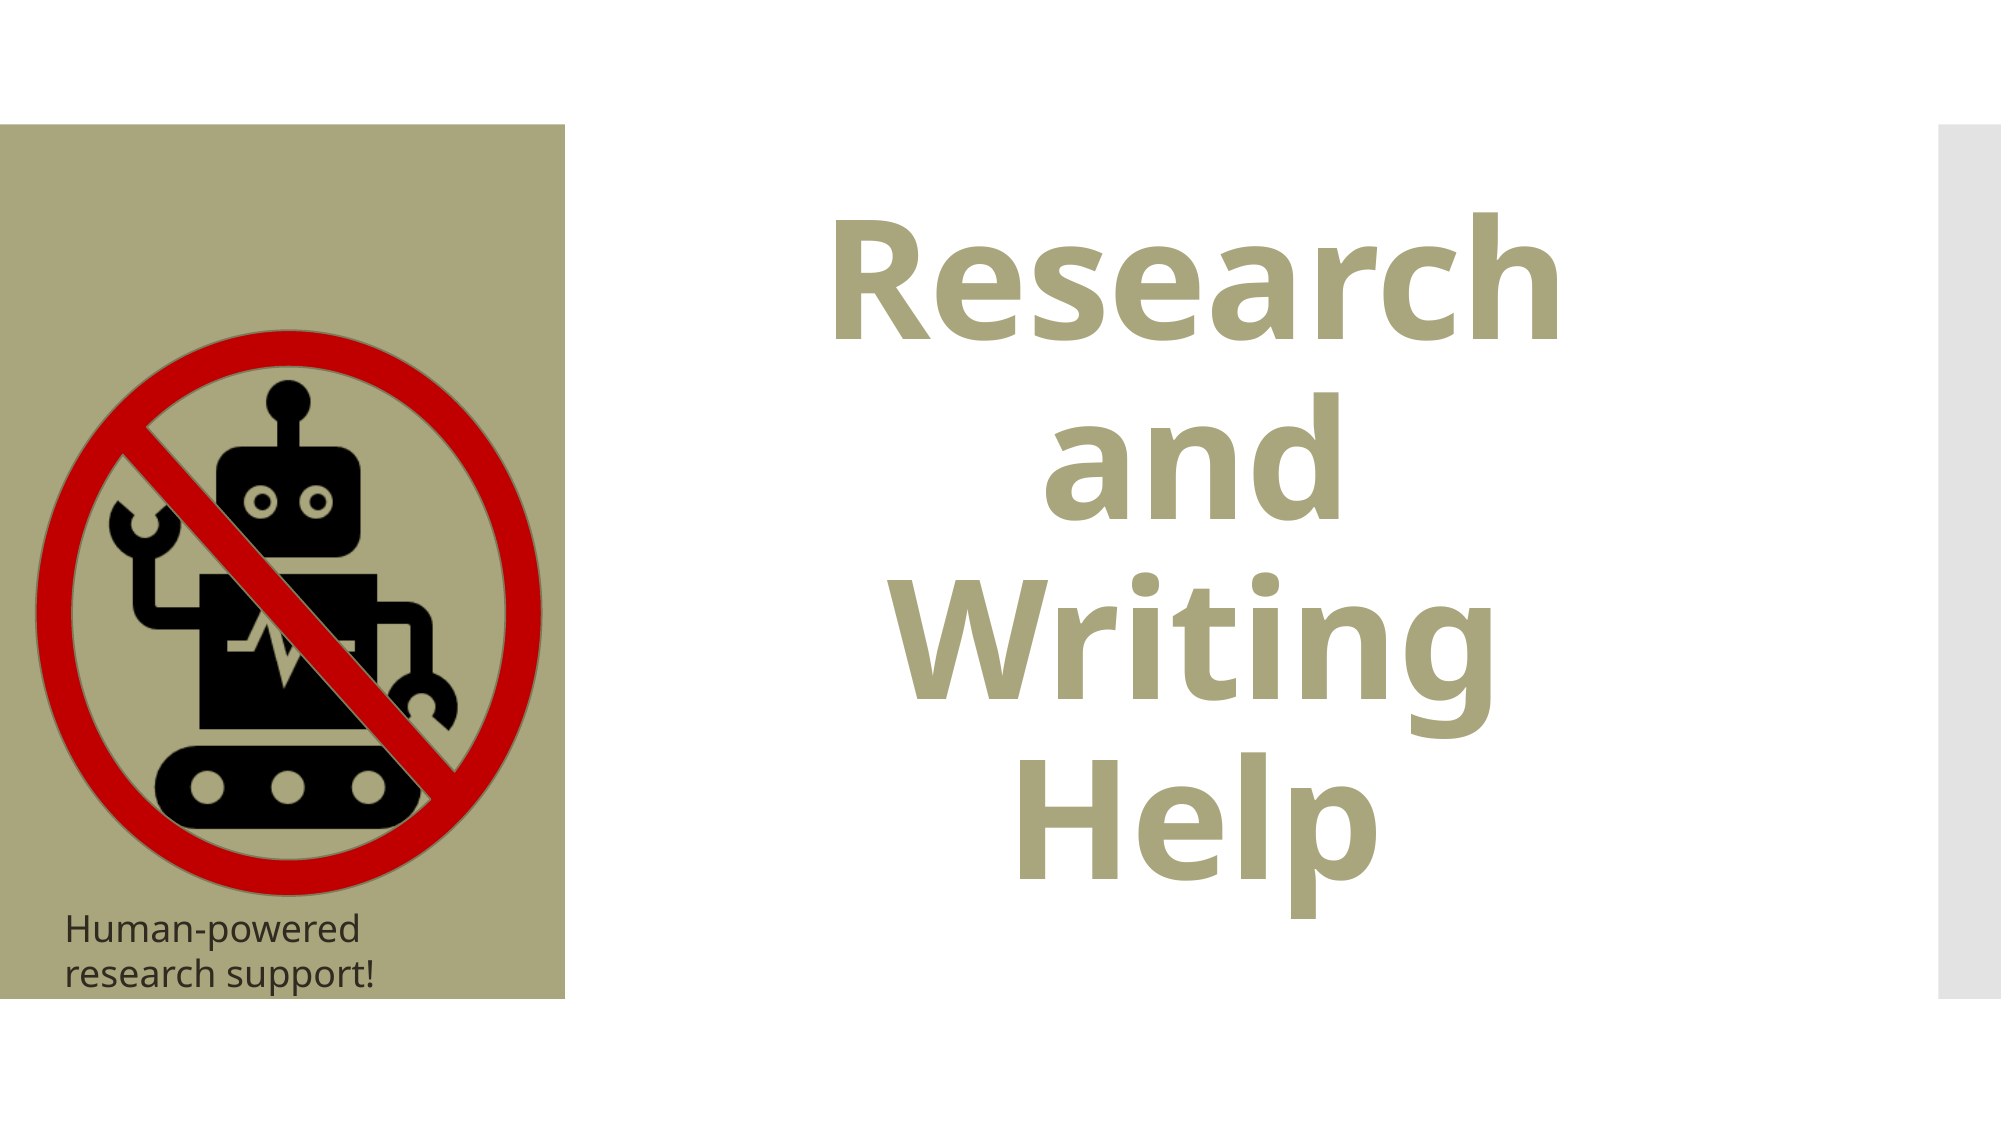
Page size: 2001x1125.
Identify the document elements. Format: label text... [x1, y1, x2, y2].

text_box [202, 880, 375, 897]
text_box Human-powered research support! [49, 897, 513, 1002]
picture [22, 347, 555, 880]
title Research and Writing Help [705, 178, 1685, 934]
text_box [200, 329, 377, 347]
